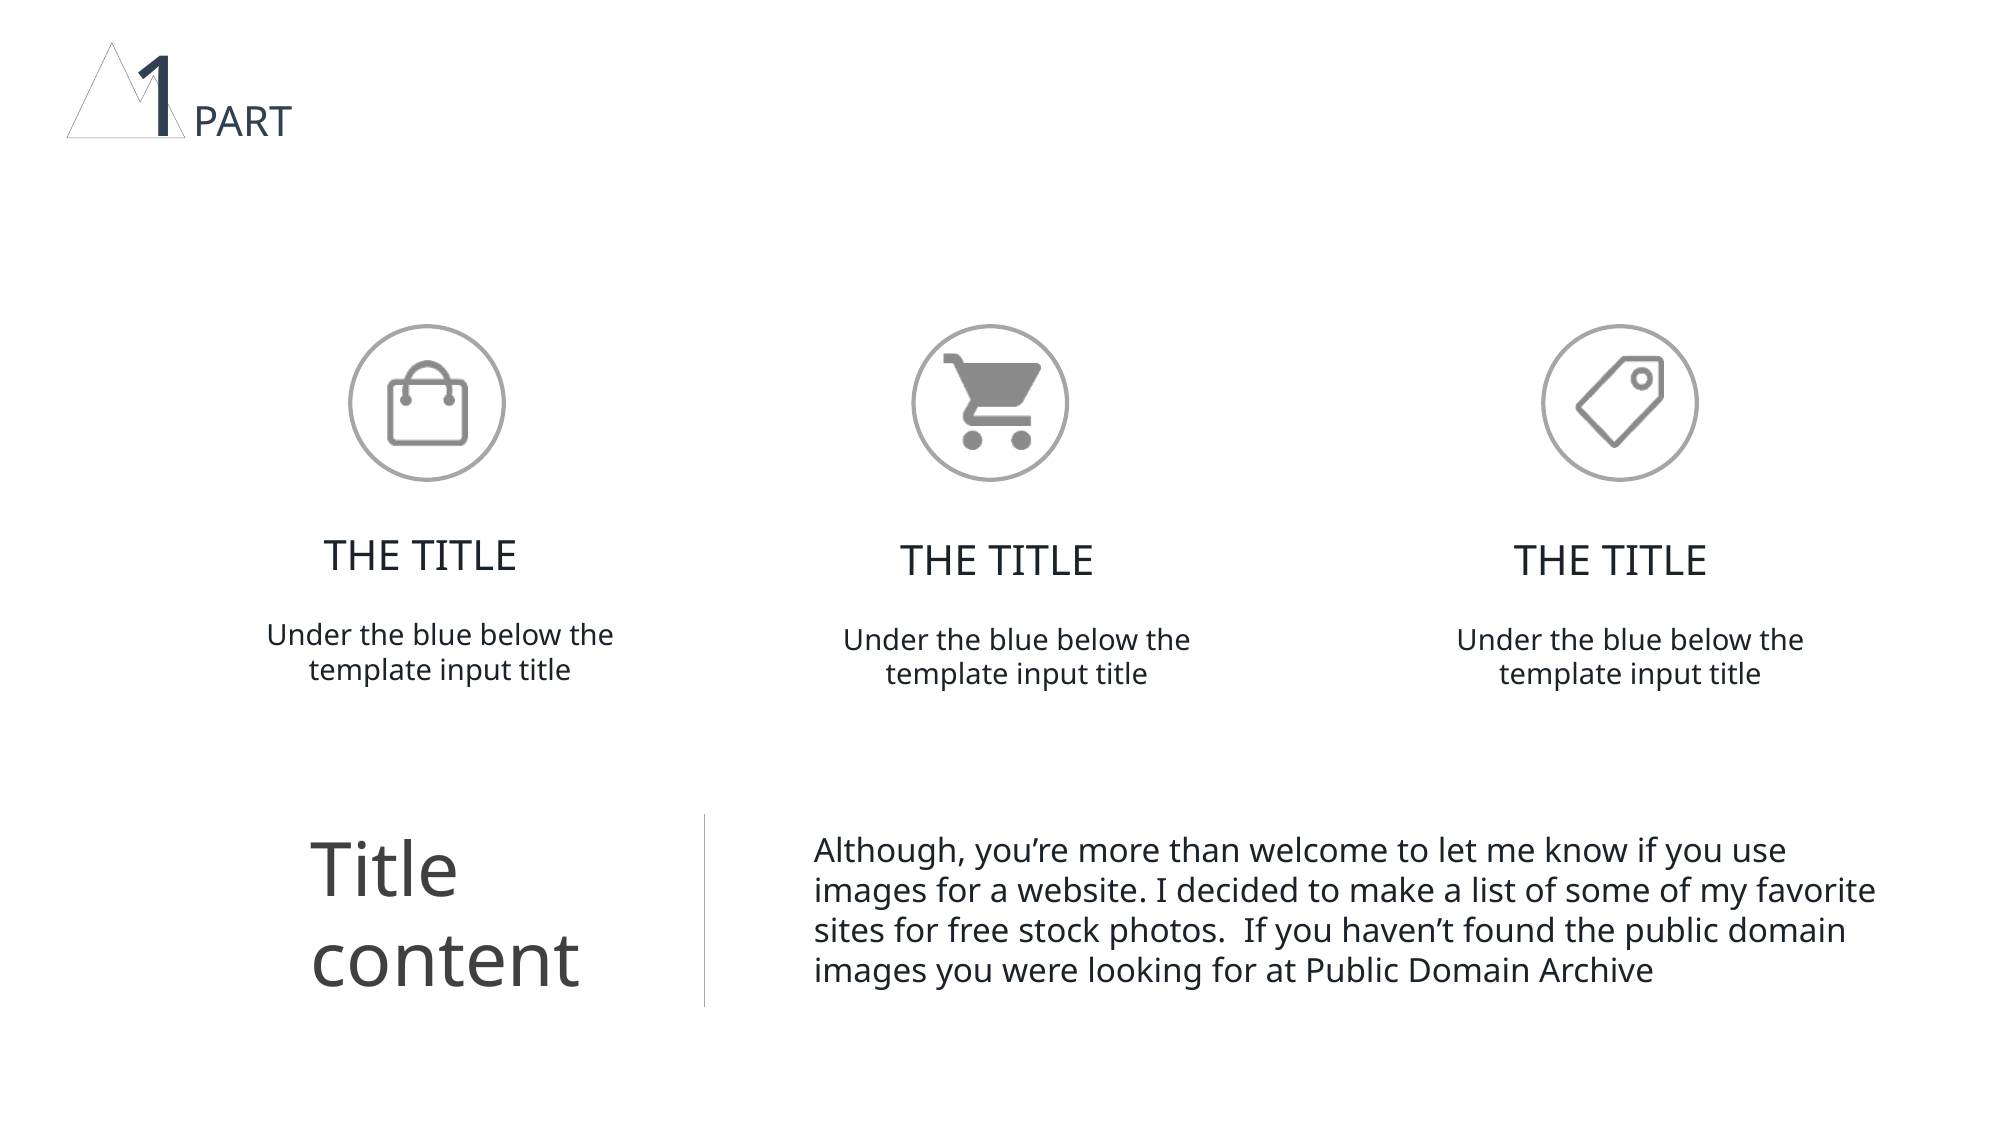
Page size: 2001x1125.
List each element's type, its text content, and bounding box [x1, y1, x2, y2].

text_box Under the blue below the template input title [1436, 613, 1824, 699]
text_box Title content [296, 814, 596, 1010]
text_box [66, 16, 389, 169]
text_box Under the blue below the template input title [823, 613, 1211, 699]
text_box THE TITLE [308, 521, 533, 586]
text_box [913, 325, 1068, 480]
text_box THE TITLE [1498, 526, 1723, 591]
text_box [349, 325, 505, 480]
text_box Although, you’re more than welcome to let me know if you use images for a website. I decided to make a list of some of my favorite sites for free stock photos. If you haven’t found the public domain images you were looking for at Public Domain Archive [799, 822, 1897, 997]
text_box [1543, 325, 1698, 480]
text_box Under the blue below the template input title [246, 608, 634, 694]
text_box THE TITLE [885, 526, 1110, 591]
